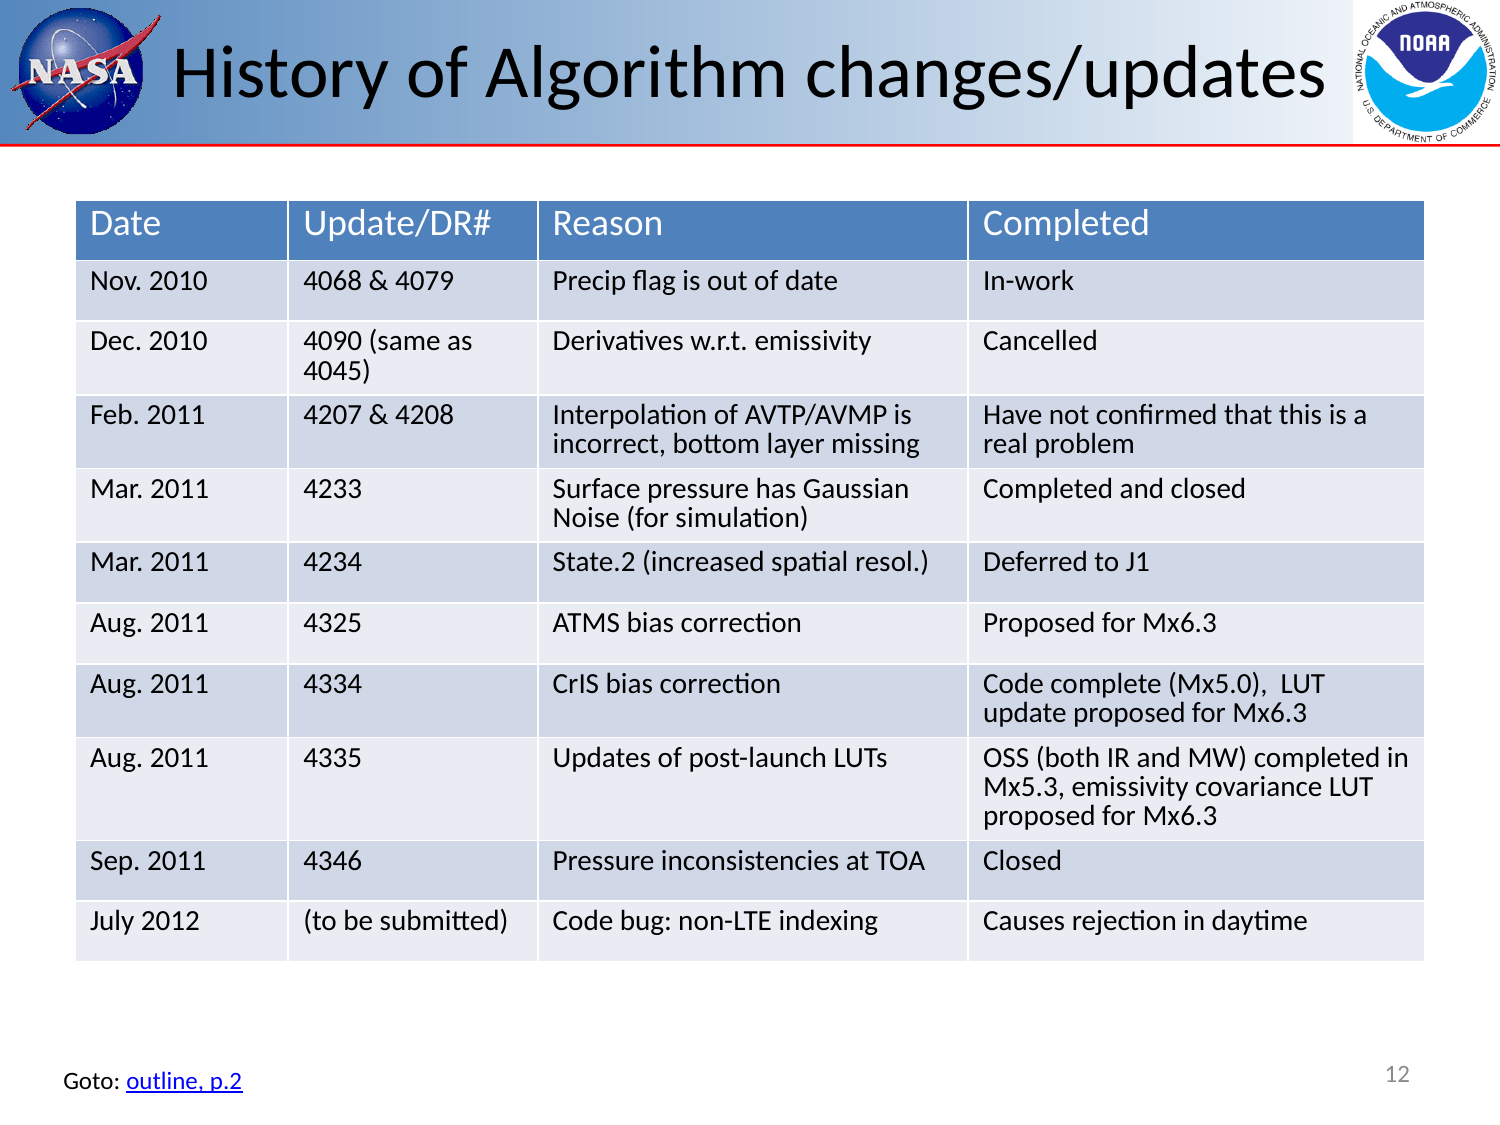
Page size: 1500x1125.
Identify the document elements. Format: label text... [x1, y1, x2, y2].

table_cell Sep. 2011 [76, 841, 287, 900]
table_cell (to be submitted) [289, 902, 537, 961]
table_header Completed [969, 201, 1424, 260]
table_cell Deferred to J1 [969, 543, 1424, 602]
table_cell July 2012 [76, 902, 287, 961]
title History of Algorithm changes/updates [75, 0, 1425, 135]
picture [1353, 0, 1498, 144]
table_cell Closed [969, 841, 1424, 900]
table_cell Interpolation of AVTP/AVMP is incorrect, bottom layer missing [539, 396, 967, 468]
table_header Reason [539, 201, 967, 260]
table_cell Feb. 2011 [76, 396, 287, 468]
table_cell 4090 (same as 4045) [289, 322, 537, 394]
table_cell OSS (both IR and MW) completed in Mx5.3, emissivity covariance LUT proposed for Mx6.3 [969, 738, 1424, 840]
table_header Date [76, 201, 287, 260]
table_cell Code complete (Mx5.0), LUT update proposed for Mx6.3 [969, 665, 1424, 737]
table_cell Aug. 2011 [76, 738, 287, 840]
table_cell 4346 [289, 841, 537, 900]
table_cell 4207 & 4208 [289, 396, 537, 468]
table_cell Completed and closed [969, 469, 1424, 541]
picture [0, 0, 161, 142]
table_cell Proposed for Mx6.3 [969, 604, 1424, 663]
table_cell ATMS bias correction [539, 604, 967, 663]
table_cell Surface pressure has Gaussian Noise (for simulation) [539, 469, 967, 541]
slide_number 12 [1074, 1042, 1425, 1103]
table_cell CrIS bias correction [539, 665, 967, 737]
table_cell 4233 [289, 469, 537, 541]
text_box Goto: outline, p.2 [23, 1057, 283, 1102]
table_cell Dec. 2010 [76, 322, 287, 394]
table_cell Mar. 2011 [76, 469, 287, 541]
table_cell Mar. 2011 [76, 543, 287, 602]
table_cell Code bug: non-LTE indexing [539, 902, 967, 961]
table_cell Precip flag is out of date [539, 261, 967, 320]
table_cell 4334 [289, 665, 537, 737]
table_cell Aug. 2011 [76, 665, 287, 737]
table_header Update/DR# [289, 201, 537, 260]
table_cell Nov. 2010 [76, 261, 287, 320]
table_cell Aug. 2011 [76, 604, 287, 663]
table_cell Updates of post-launch LUTs [539, 738, 967, 840]
table_cell 4234 [289, 543, 537, 602]
table_cell Derivatives w.r.t. emissivity [539, 322, 967, 394]
table_cell In-work [969, 261, 1424, 320]
table_cell 4325 [289, 604, 537, 663]
table_cell State.2 (increased spatial resol.) [539, 543, 967, 602]
table_cell Cancelled [969, 322, 1424, 394]
table_cell Causes rejection in daytime [969, 902, 1424, 961]
table_cell Have not confirmed that this is a real problem [969, 396, 1424, 468]
table_cell Pressure inconsistencies at TOA [539, 841, 967, 900]
table_cell 4335 [289, 738, 537, 840]
table_cell 4068 & 4079 [289, 261, 537, 320]
